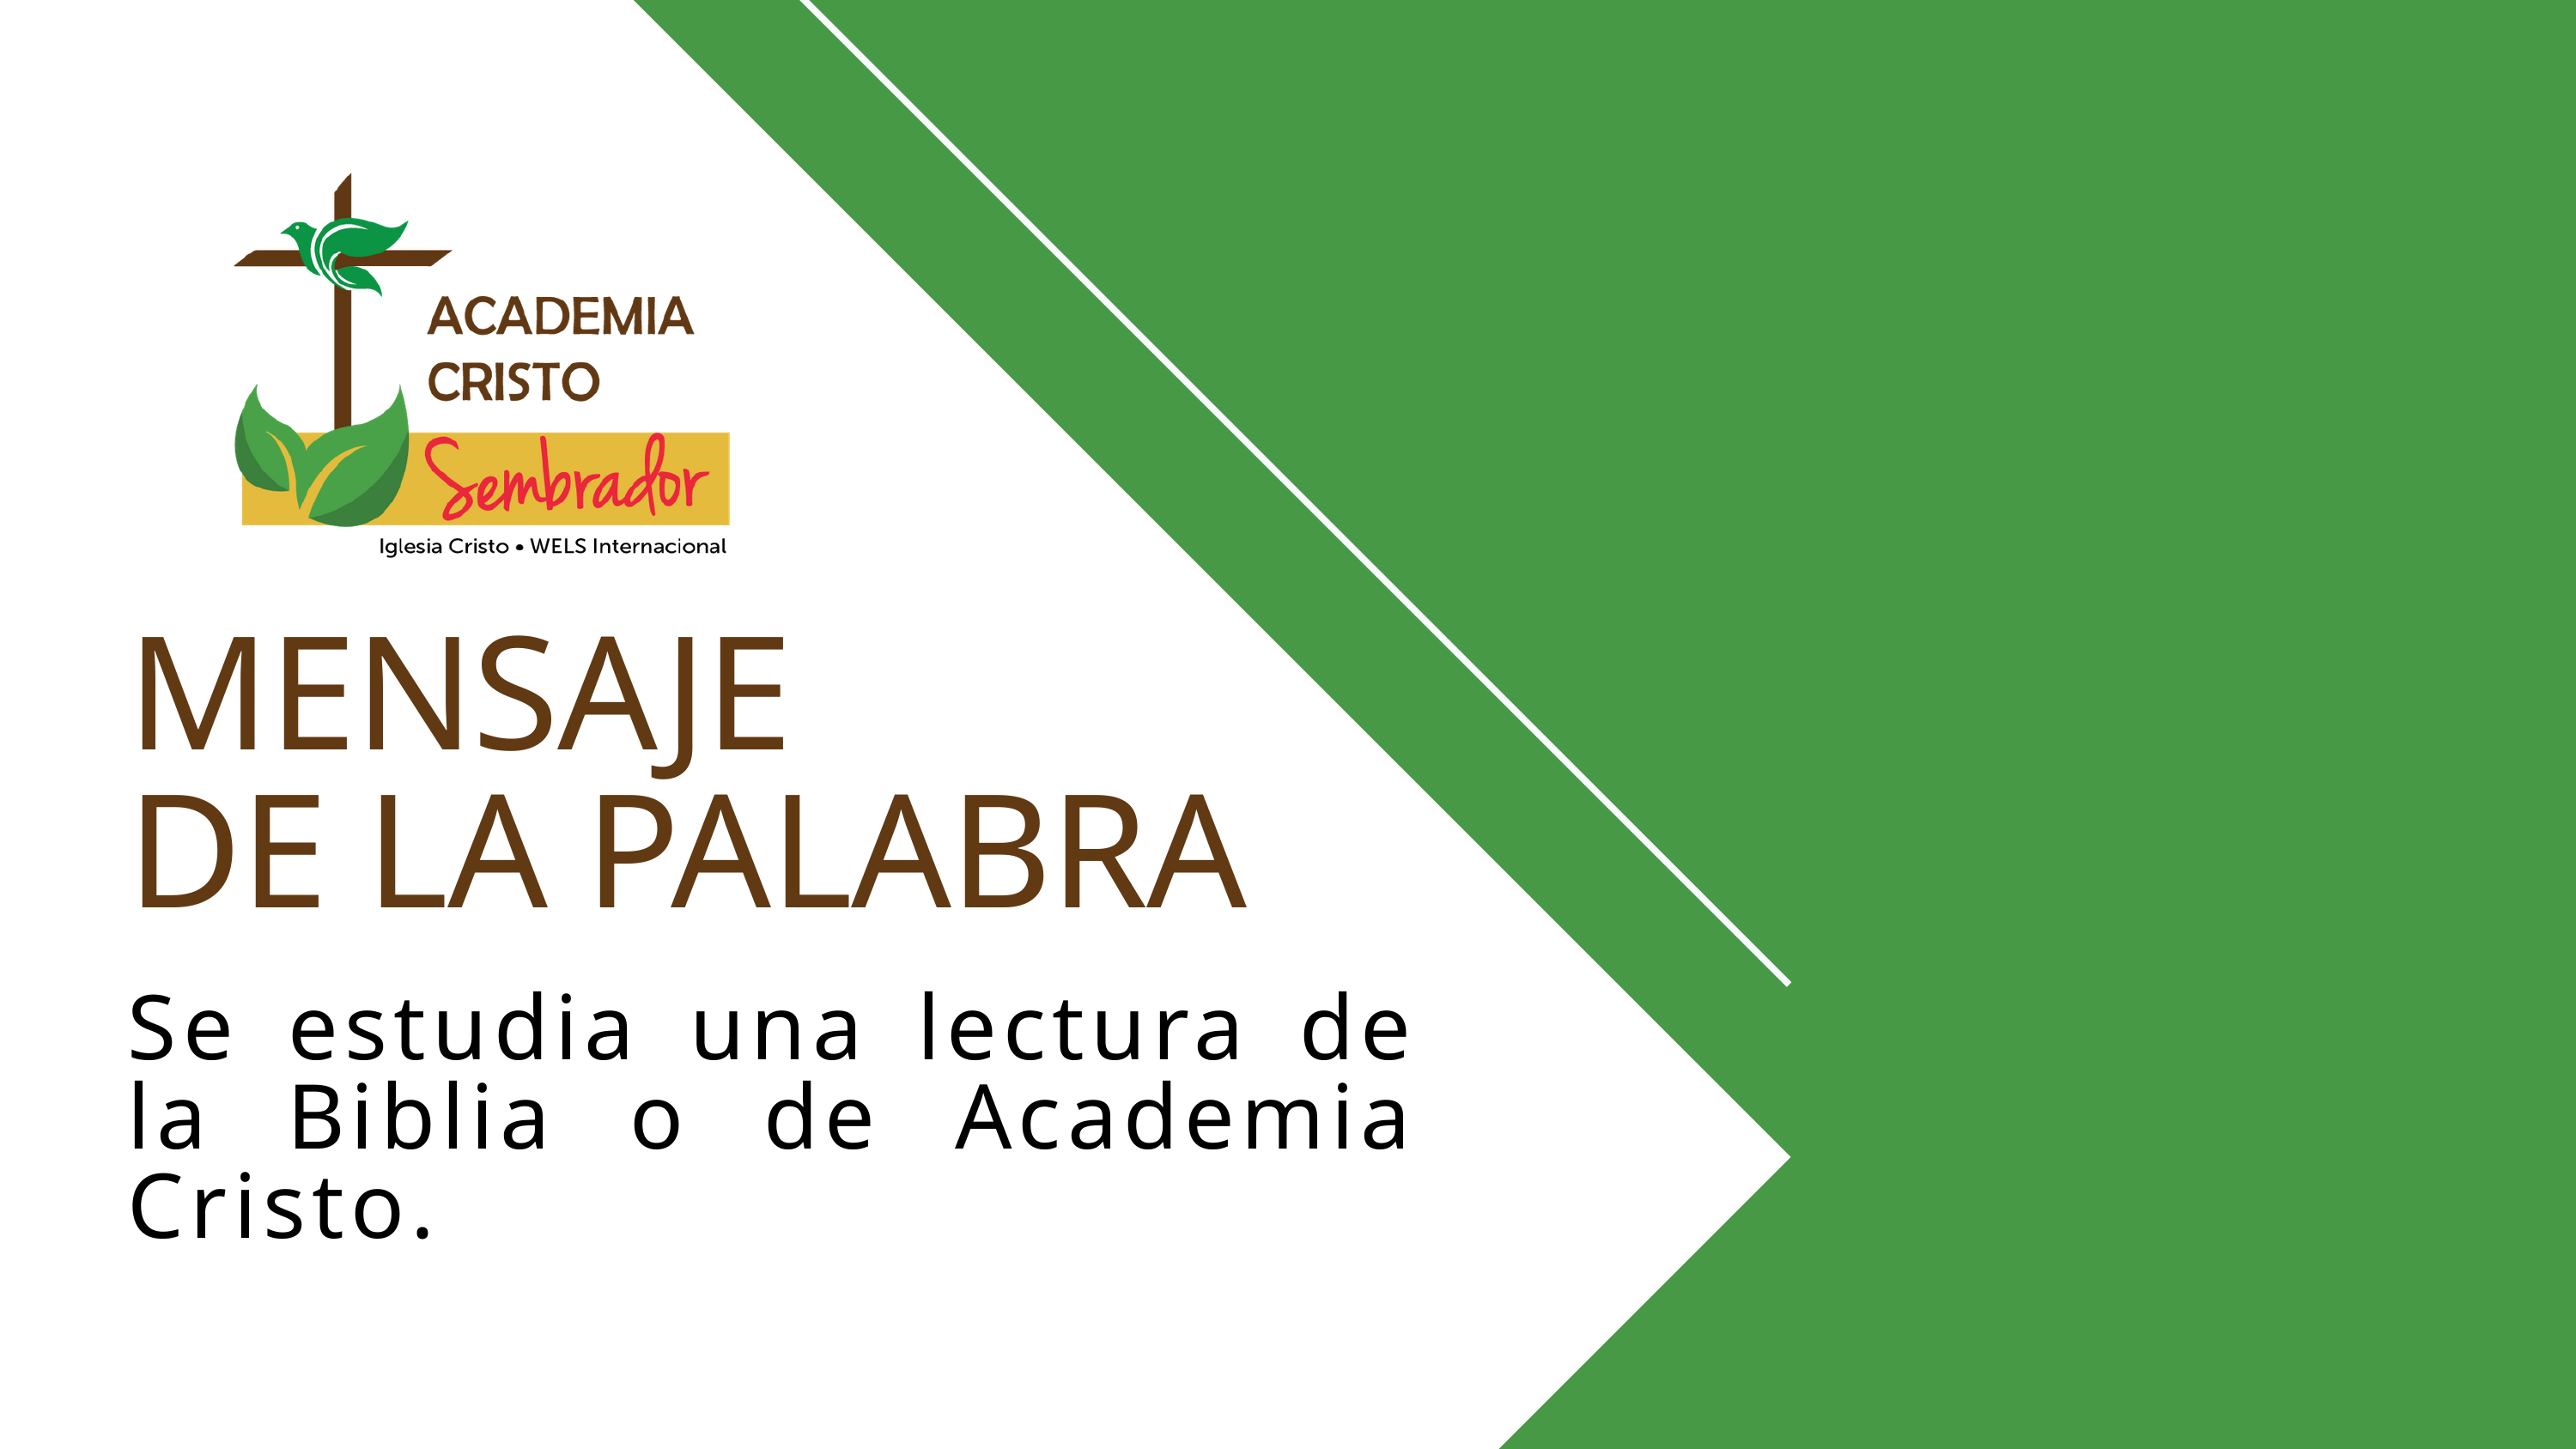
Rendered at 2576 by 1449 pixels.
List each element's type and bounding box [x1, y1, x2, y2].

text_box [127, 606, 1419, 1175]
picture [198, 144, 774, 612]
text_box [799, 0, 1415, 605]
text_box [1423, 613, 1792, 987]
text_box [0, 0, 1791, 1449]
